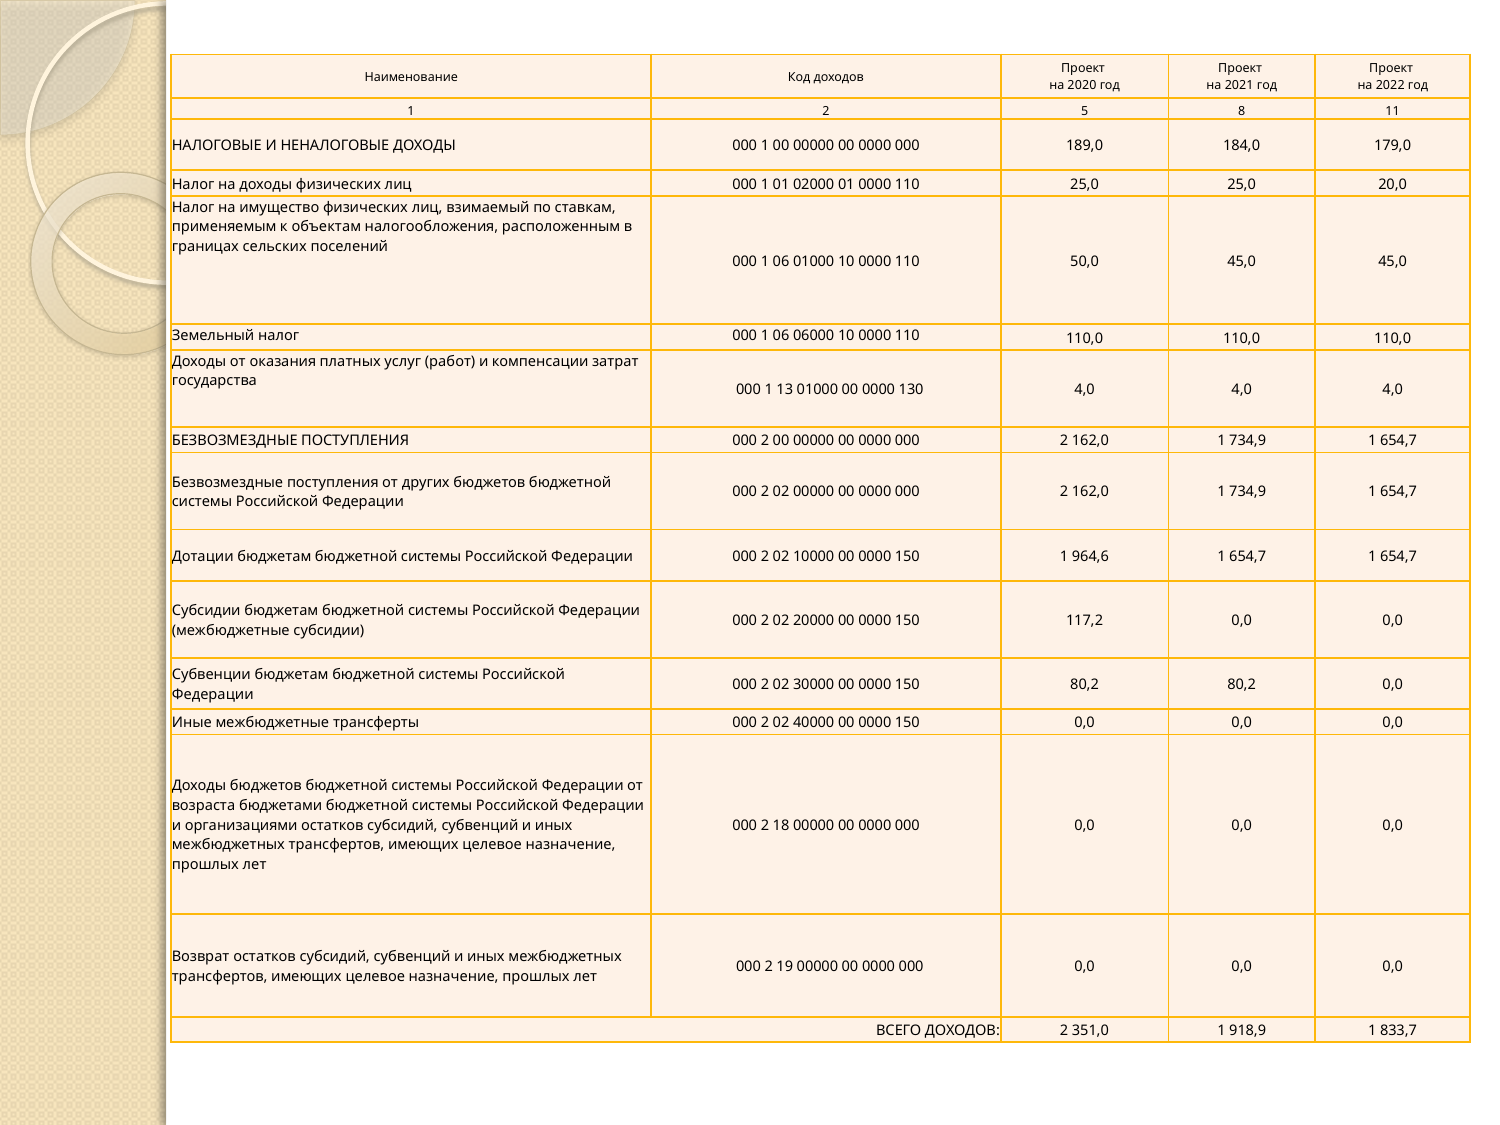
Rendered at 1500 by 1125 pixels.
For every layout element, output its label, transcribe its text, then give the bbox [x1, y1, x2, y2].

table_header Проект на 2021 год [1169, 55, 1314, 97]
table_cell 1 734,9 [1169, 453, 1314, 529]
table_cell 179,0 [1316, 120, 1469, 169]
table_cell БЕЗВОЗМЕЗДНЫЕ ПОСТУПЛЕНИЯ [172, 428, 650, 452]
table_cell 4,0 [1169, 351, 1314, 426]
table_cell 8 [1169, 99, 1314, 118]
table_cell 11 [1316, 99, 1469, 118]
table_cell 25,0 [1169, 171, 1314, 195]
table_cell Земельный налог [172, 325, 650, 349]
table_cell 000 2 02 40000 00 0000 150 [652, 710, 1000, 734]
table_cell 0,0 [1316, 710, 1469, 734]
table_cell 0,0 [1316, 915, 1469, 1016]
table_cell Возврат остатков субсидий, субвенций и иных межбюджетных трансфертов, имеющих целевое назначение, прошлых лет [547, 915, 650, 1016]
table_cell 0,0 [1002, 710, 1168, 734]
table_cell 000 2 18 00000 00 0000 000 [652, 735, 1000, 913]
table_cell ВСЕГО ДОХОДОВ: [547, 1018, 1000, 1041]
table_cell 184,0 [1169, 120, 1314, 169]
table_cell 0,0 [1316, 582, 1469, 657]
table_cell Иные межбюджетные трансферты [172, 710, 650, 734]
table_cell 4,0 [1002, 351, 1168, 426]
table_cell 000 2 00 00000 00 0000 000 [652, 428, 1000, 452]
table_cell 000 2 02 00000 00 0000 000 [652, 453, 1000, 529]
table_cell 45,0 [1169, 197, 1314, 323]
table_cell 000 2 02 30000 00 0000 150 [652, 659, 1000, 708]
table_cell 0,0 [1002, 735, 1168, 913]
chart [116, 831, 540, 1095]
table_cell 50,0 [1002, 197, 1168, 323]
table_cell Доходы бюджетов бюджетной системы Российской Федерации от возраста бюджетами бюджетной системы Российской Федерации и организациями остатков субсидий, субвенций и иных межбюджетных трансфертов, имеющих целевое назначение, прошлых лет [172, 735, 650, 913]
table_cell 80,2 [1002, 659, 1168, 708]
table_cell 110,0 [1316, 325, 1469, 349]
table_cell 1 654,7 [1316, 428, 1469, 452]
table_header Код доходов [652, 55, 1000, 97]
table_cell 1 833,7 [1316, 1018, 1469, 1041]
table_cell 1 654,7 [1169, 530, 1314, 580]
table_cell 25,0 [1002, 171, 1168, 195]
table_cell Налог на имущество физических лиц, взимаемый по ставкам, применяемым к объектам налогообложения, расположенным в границах сельских поселений [172, 197, 650, 323]
table_cell Субвенции бюджетам бюджетной системы Российской Федерации [172, 659, 650, 708]
table_header Проект на 2020 год [1002, 55, 1168, 97]
table_cell 1 918,9 [1169, 1018, 1314, 1041]
table_cell 2 351,0 [1002, 1018, 1168, 1041]
table_cell 2 162,0 [1002, 453, 1168, 529]
table_cell 000 2 02 10000 00 0000 150 [652, 530, 1000, 580]
table_cell 0,0 [1169, 735, 1314, 913]
table_cell 0,0 [1169, 582, 1314, 657]
table_cell 000 1 13 01000 00 0000 130 [652, 351, 1000, 426]
table_cell Дотации бюджетам бюджетной системы Российской Федерации [172, 530, 650, 580]
table_cell 000 1 01 02000 01 0000 110 [652, 171, 1000, 195]
table_cell 45,0 [1316, 197, 1469, 323]
table_cell 0,0 [1169, 915, 1314, 1016]
table_cell 0,0 [1002, 915, 1168, 1016]
table_cell 000 1 00 00000 00 0000 000 [652, 120, 1000, 169]
table_cell 000 2 19 00000 00 0000 000 [652, 915, 1000, 1016]
table_cell 2 [652, 99, 1000, 118]
table_cell 000 1 06 01000 10 0000 110 [652, 197, 1000, 323]
table_cell 2 162,0 [1002, 428, 1168, 452]
table_cell 110,0 [1169, 325, 1314, 349]
table_cell 1 734,9 [1169, 428, 1314, 452]
table_cell 80,2 [1169, 659, 1314, 708]
table_cell Налог на доходы физических лиц [172, 171, 650, 195]
table_cell 000 2 02 20000 00 0000 150 [652, 582, 1000, 657]
table_cell 0,0 [1316, 735, 1469, 913]
table_cell 110,0 [1002, 325, 1168, 349]
table_cell 1 964,6 [1002, 530, 1168, 580]
table_cell 5 [1002, 99, 1168, 118]
table_cell 0,0 [1316, 659, 1469, 708]
table_cell 0,0 [1169, 710, 1314, 734]
table_cell 117,2 [1002, 582, 1168, 657]
table_cell 20,0 [1316, 171, 1469, 195]
table_cell 000 1 06 06000 10 0000 110 [652, 325, 1000, 349]
table_cell Субсидии бюджетам бюджетной системы Российской Федерации (межбюджетные субсидии) [172, 582, 650, 657]
table_cell 1 654,7 [1316, 530, 1469, 580]
table_cell Доходы от оказания платных услуг (работ) и компенсации затрат государства [172, 351, 650, 426]
table_cell 4,0 [1316, 351, 1469, 426]
table_cell НАЛОГОВЫЕ И НЕНАЛОГОВЫЕ ДОХОДЫ [172, 120, 650, 169]
table_cell 189,0 [1002, 120, 1168, 169]
table_header Наименование [172, 55, 650, 97]
table_header Проект на 2022 год [1316, 55, 1469, 97]
table_cell Безвозмездные поступления от других бюджетов бюджетной системы Российской Федерации [172, 453, 650, 529]
table_cell 1 [172, 99, 650, 118]
table_cell 1 654,7 [1316, 453, 1469, 529]
